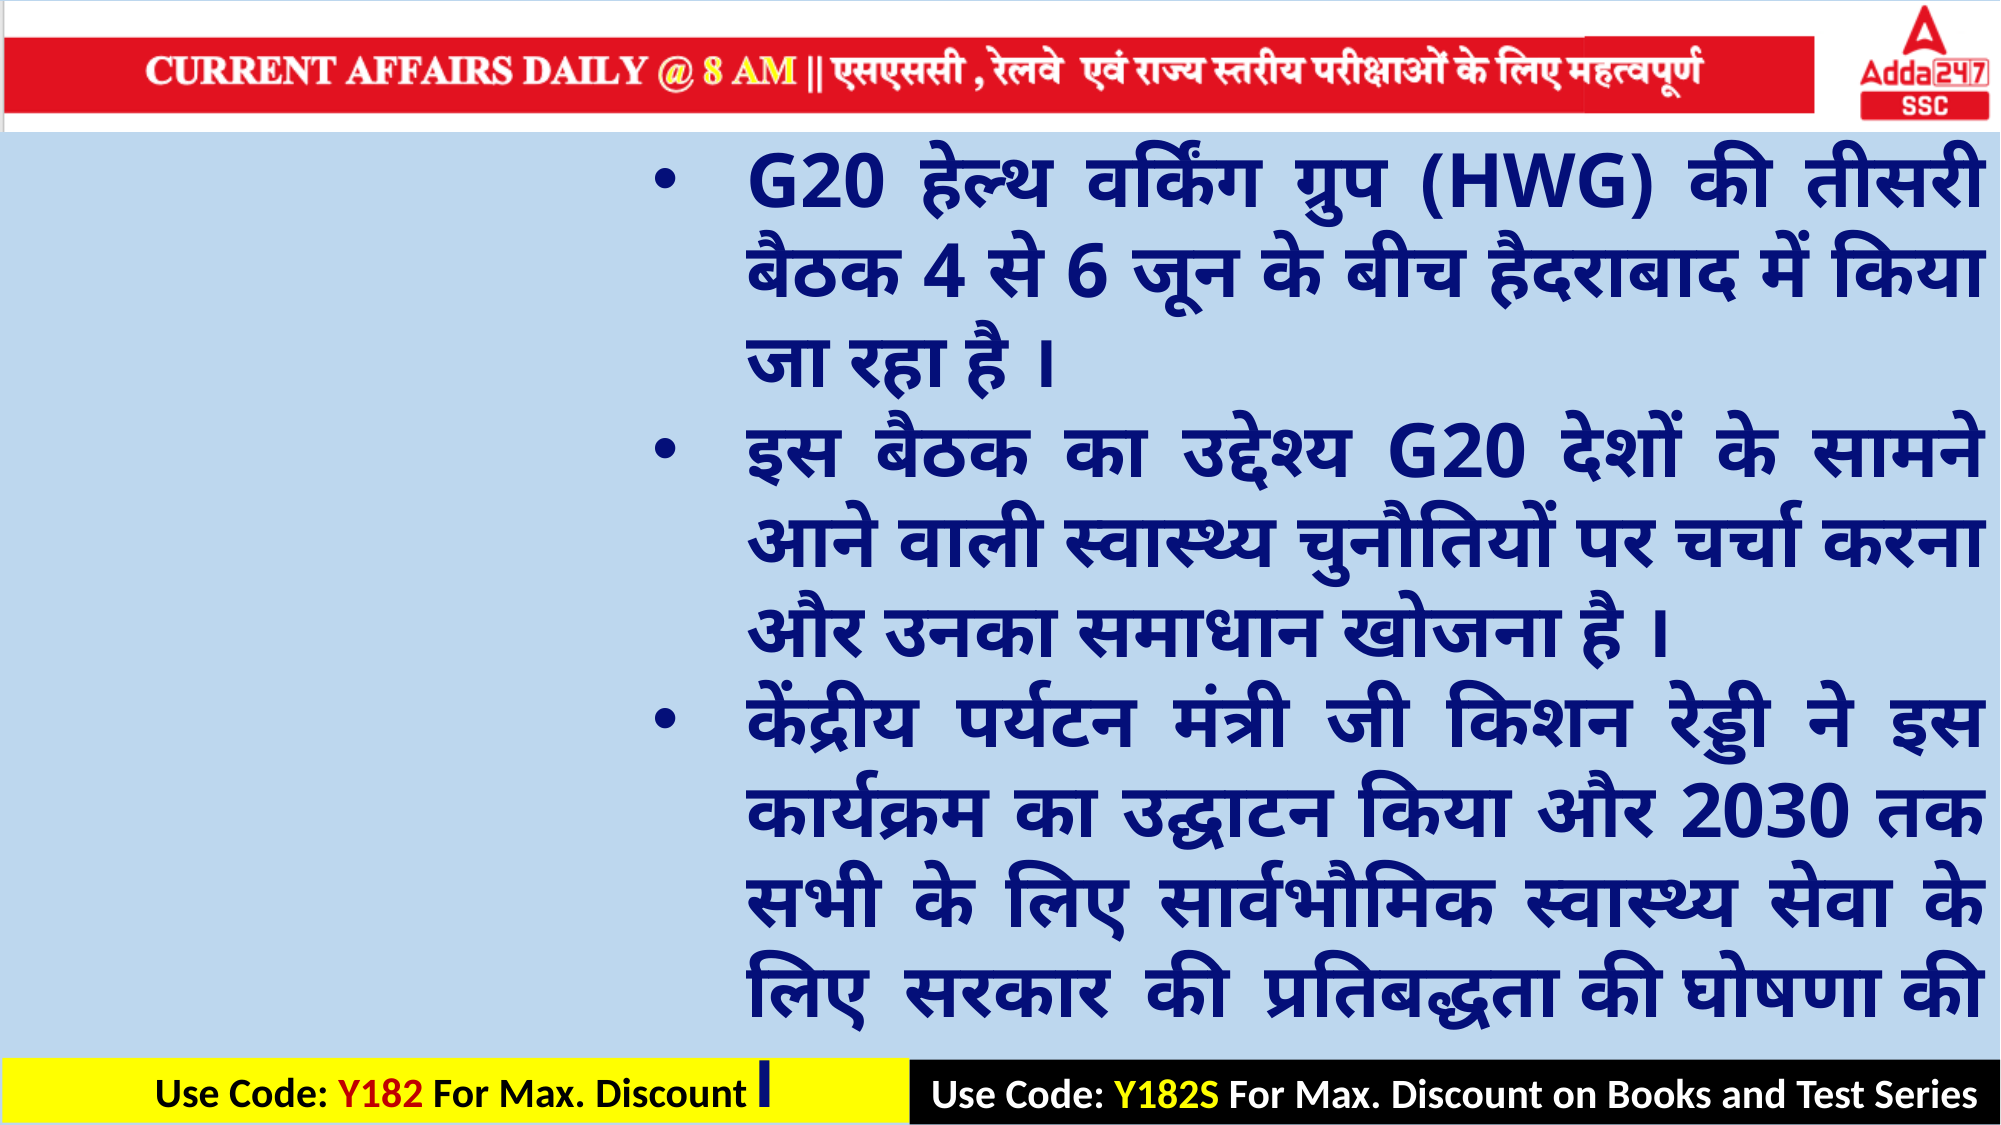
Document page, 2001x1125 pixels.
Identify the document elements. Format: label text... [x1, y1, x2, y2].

text_box G20 हेल्थ वर्किंग ग्रुप (HWG) की तीसरी बैठक 4 से 6 जून के बीच हैदराबाद में किया जा रहा है । इस बैठक का उद्देश्य G20 देशों के सामने आने वाली स्वास्थ्य चुनौतियों पर चर्चा करना और उनका समाधान खोजना है । केंद्रीय पर्यटन मंत्री जी किशन रेड्डी ने इस कार्यक्रम का उद्घाटन किया और 2030 तक सभी के लिए सार्वभौमिक स्वास्थ्य सेवा के लिए सरकार की प्रतिबद्धता की घोषणा की । [637, 124, 2000, 1125]
picture [0, 1, 2000, 132]
